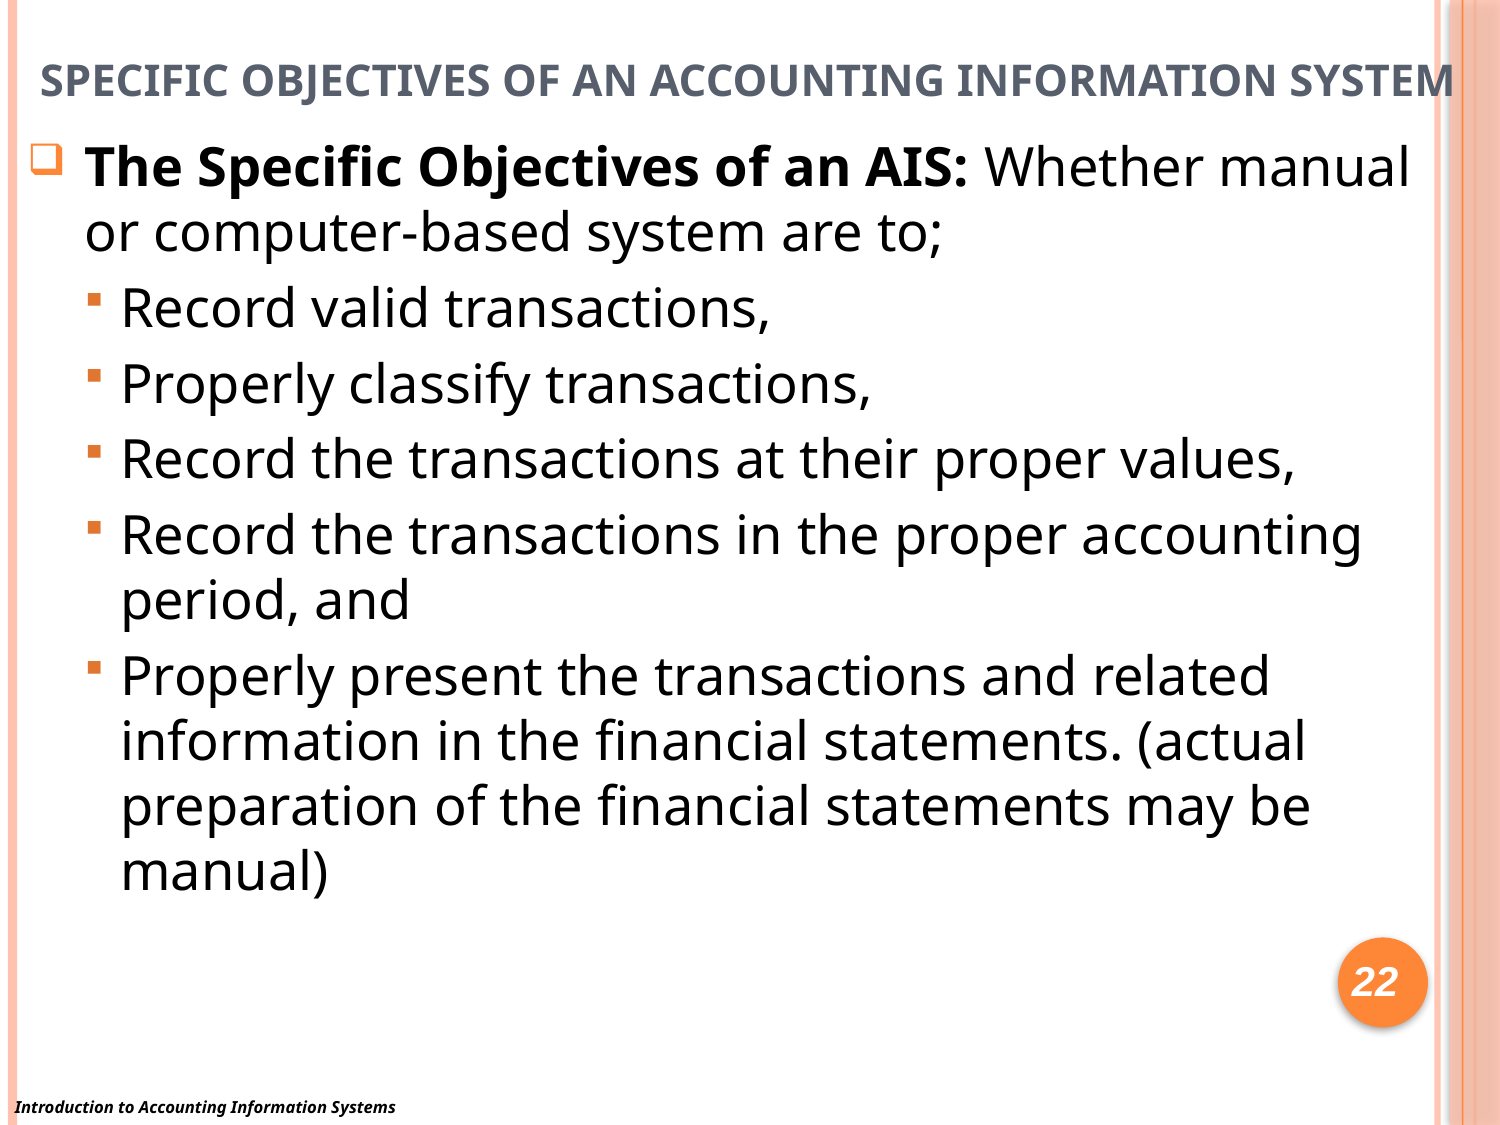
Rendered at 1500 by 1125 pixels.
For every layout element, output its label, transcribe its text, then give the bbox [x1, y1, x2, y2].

title Specific Objectives Of An Accounting Information System [24, 0, 1475, 113]
text_box Introduction to Accounting Information Systems [0, 1089, 1500, 1125]
list The Specific Objectives of an AIS: Whether manual or computer-based system are to; Record valid transactions, Properly classify transactions, Record the transactions at their proper values, Record the transactions in the proper accounting period, and Properly present the transactions and related information in the financial statements. (actual preparation of the financial statements may be manual) [12, 125, 1450, 1063]
slide_number 22 [1325, 937, 1425, 1023]
